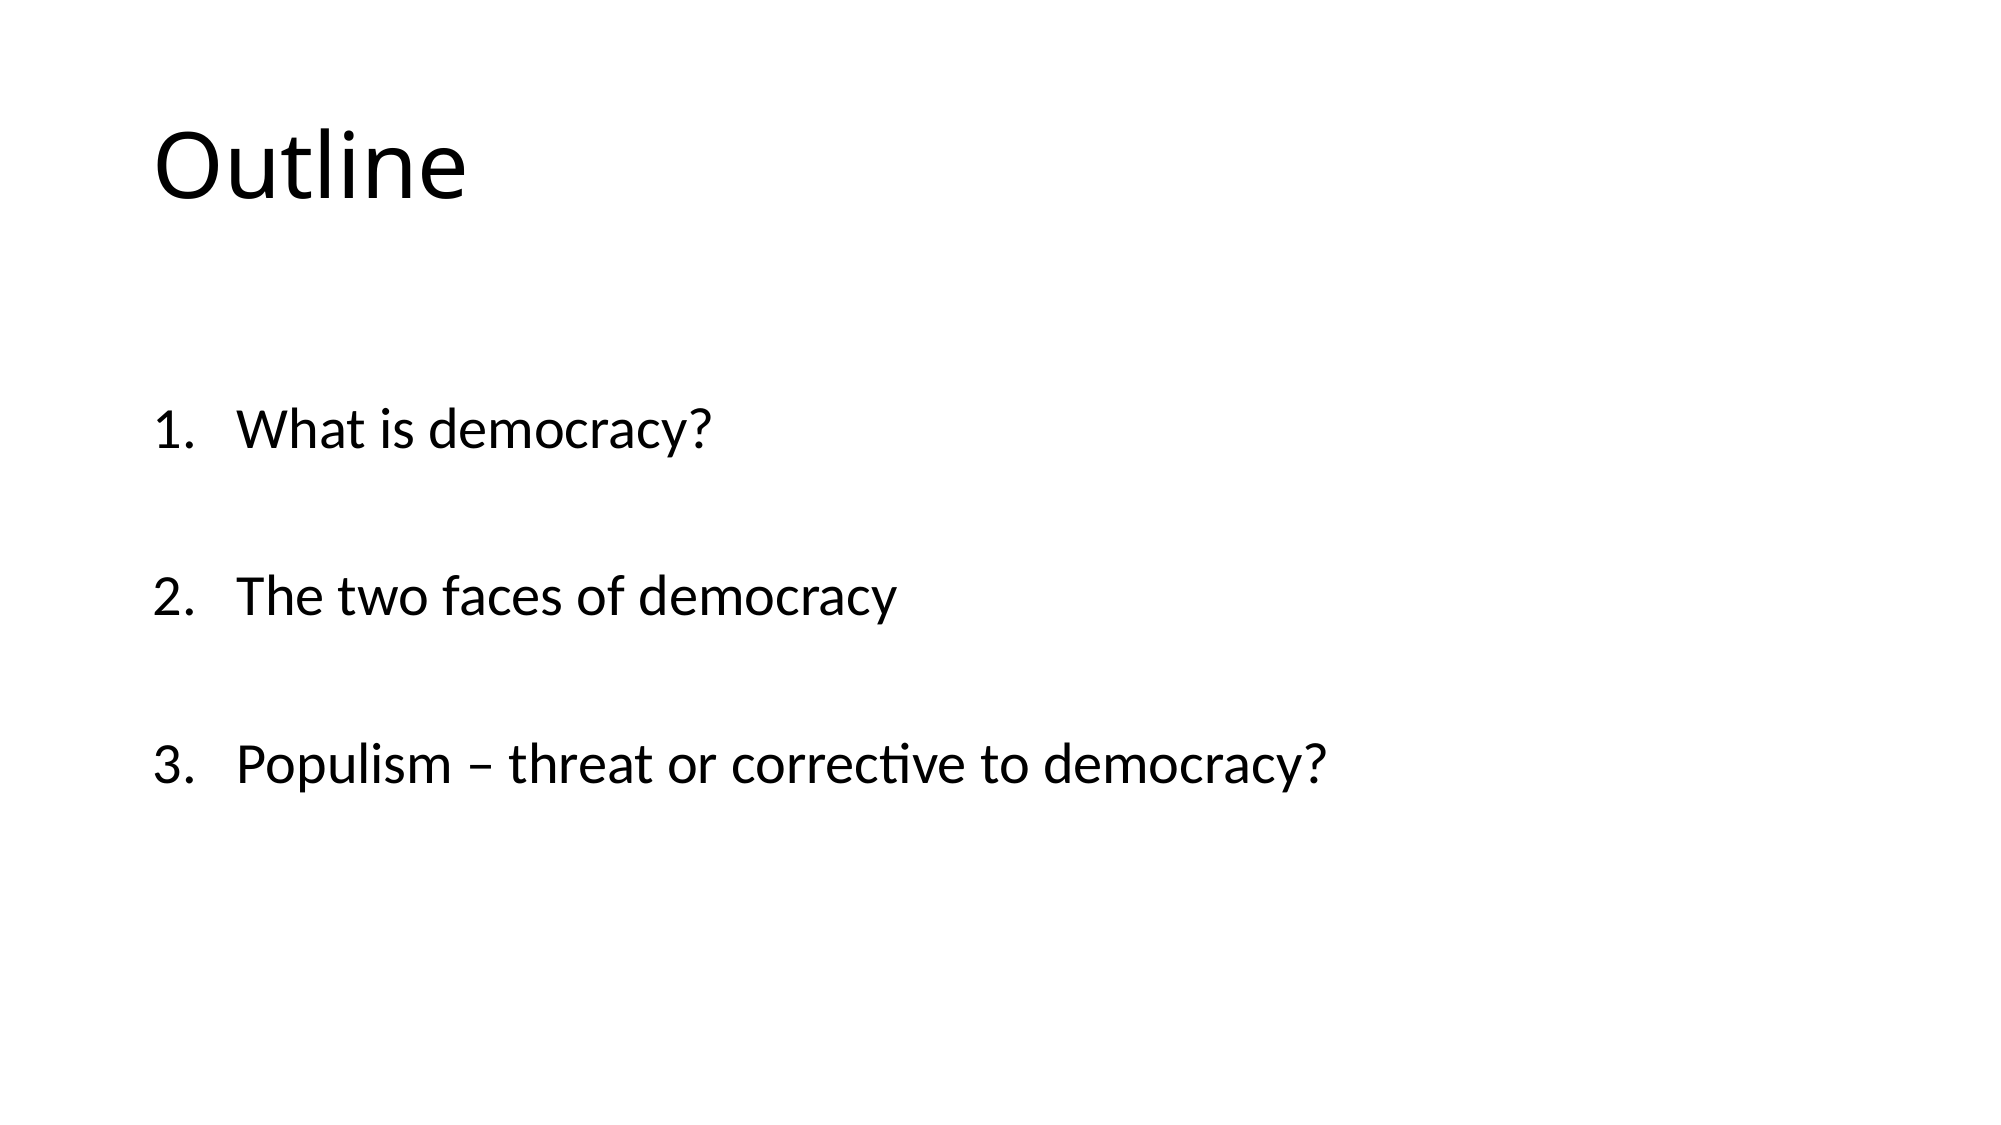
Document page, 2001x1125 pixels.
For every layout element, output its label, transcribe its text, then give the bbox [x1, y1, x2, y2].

title Outline [137, 59, 1863, 278]
list What is democracy? The two faces of democracy Populism – threat or corrective to democracy? [137, 299, 1863, 1014]
